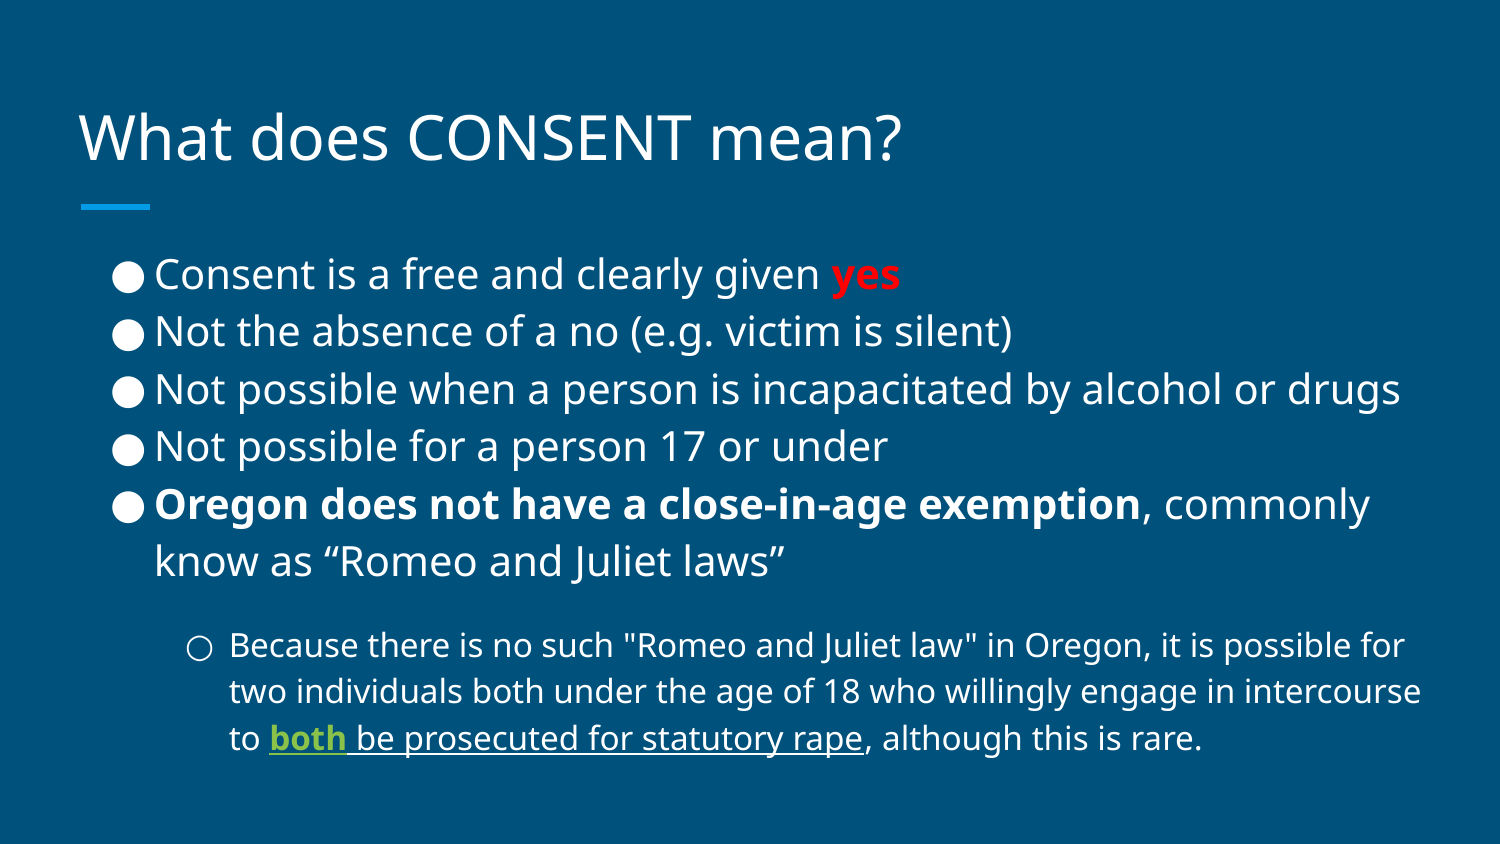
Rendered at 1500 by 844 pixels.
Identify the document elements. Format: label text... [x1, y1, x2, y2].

title What does CONSENT mean? [63, 75, 1437, 188]
list Consent is a free and clearly given yes Not the absence of a no (e.g. victim is silent) Not possible when a person is incapacitated by alcohol or drugs Not possible for a person 17 or under Oregon does not have a close-in-age exemption, commonly know as “Romeo and Juliet laws” Because there is no such "Romeo and Juliet law" in Oregon, it is possible for two individuals both under the age of 18 who willingly engage in intercourse to both be prosecuted for statutory rape, although this is rare. [63, 225, 1448, 786]
